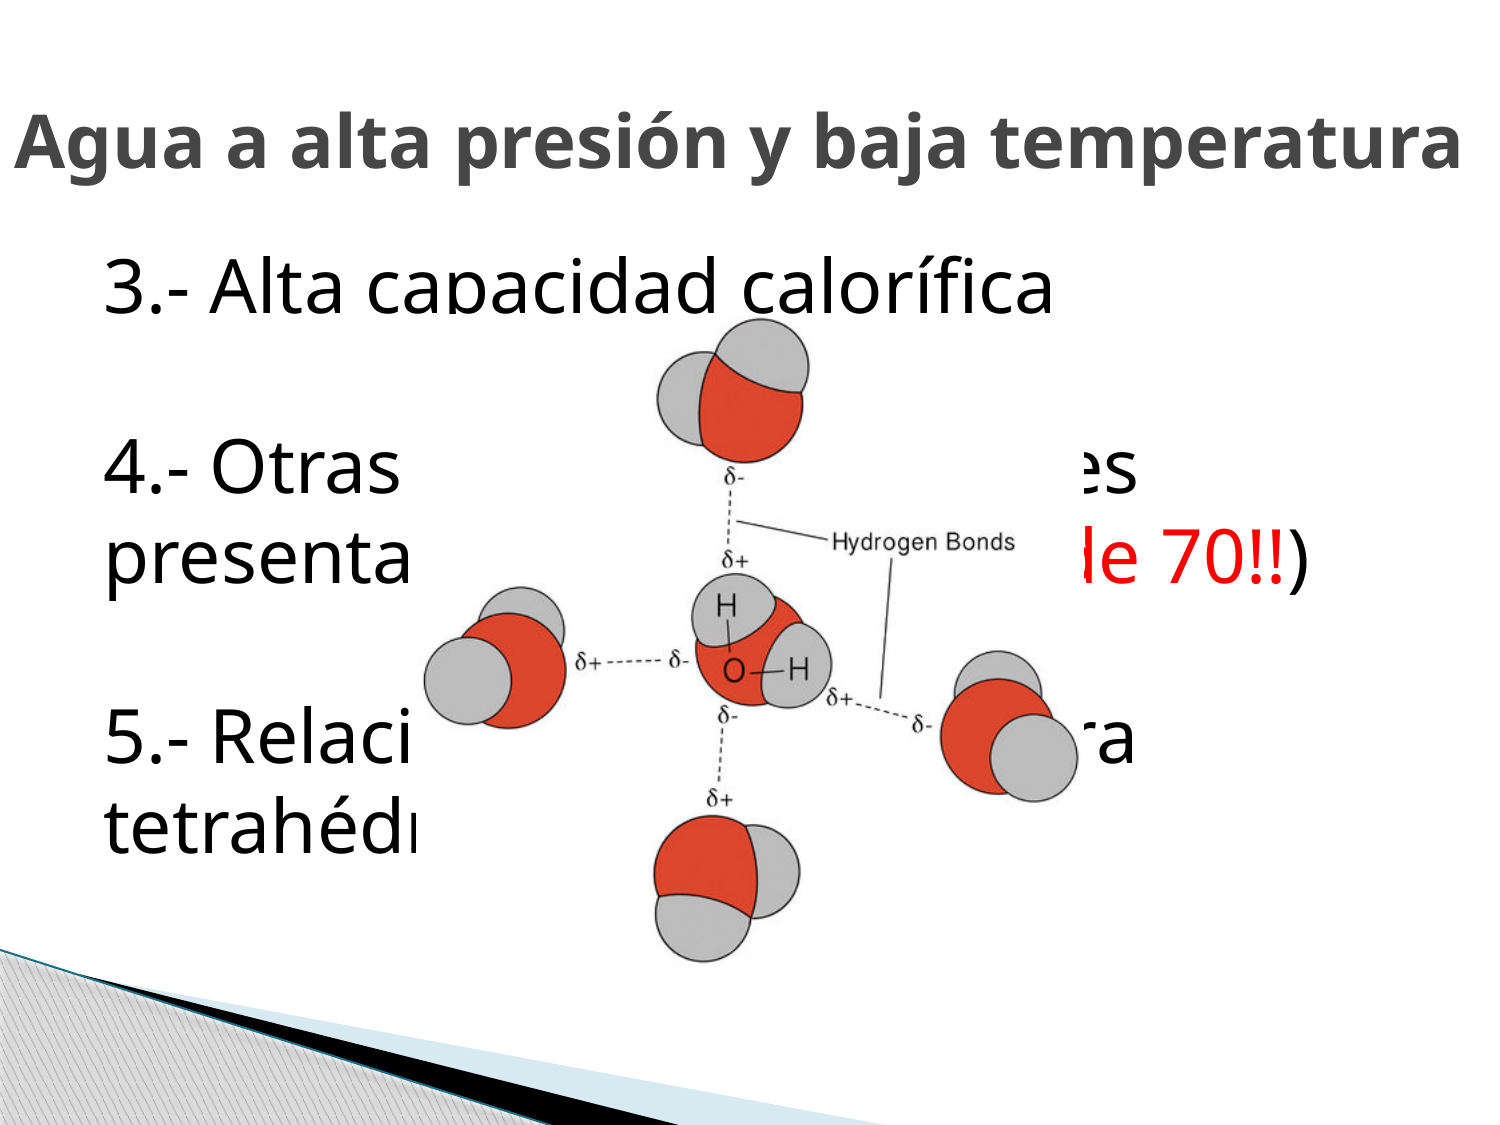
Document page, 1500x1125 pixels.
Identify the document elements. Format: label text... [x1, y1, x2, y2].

text_box 3.- Alta capacidad calorífica 4.- Otras muchas magnitudes presentan anomalías (más de 70!!) 5.- Relación con su estructura tetrahédrica [88, 231, 1412, 1012]
picture [415, 314, 1084, 967]
title Agua a alta presión y baja temperatura [0, 45, 1500, 233]
